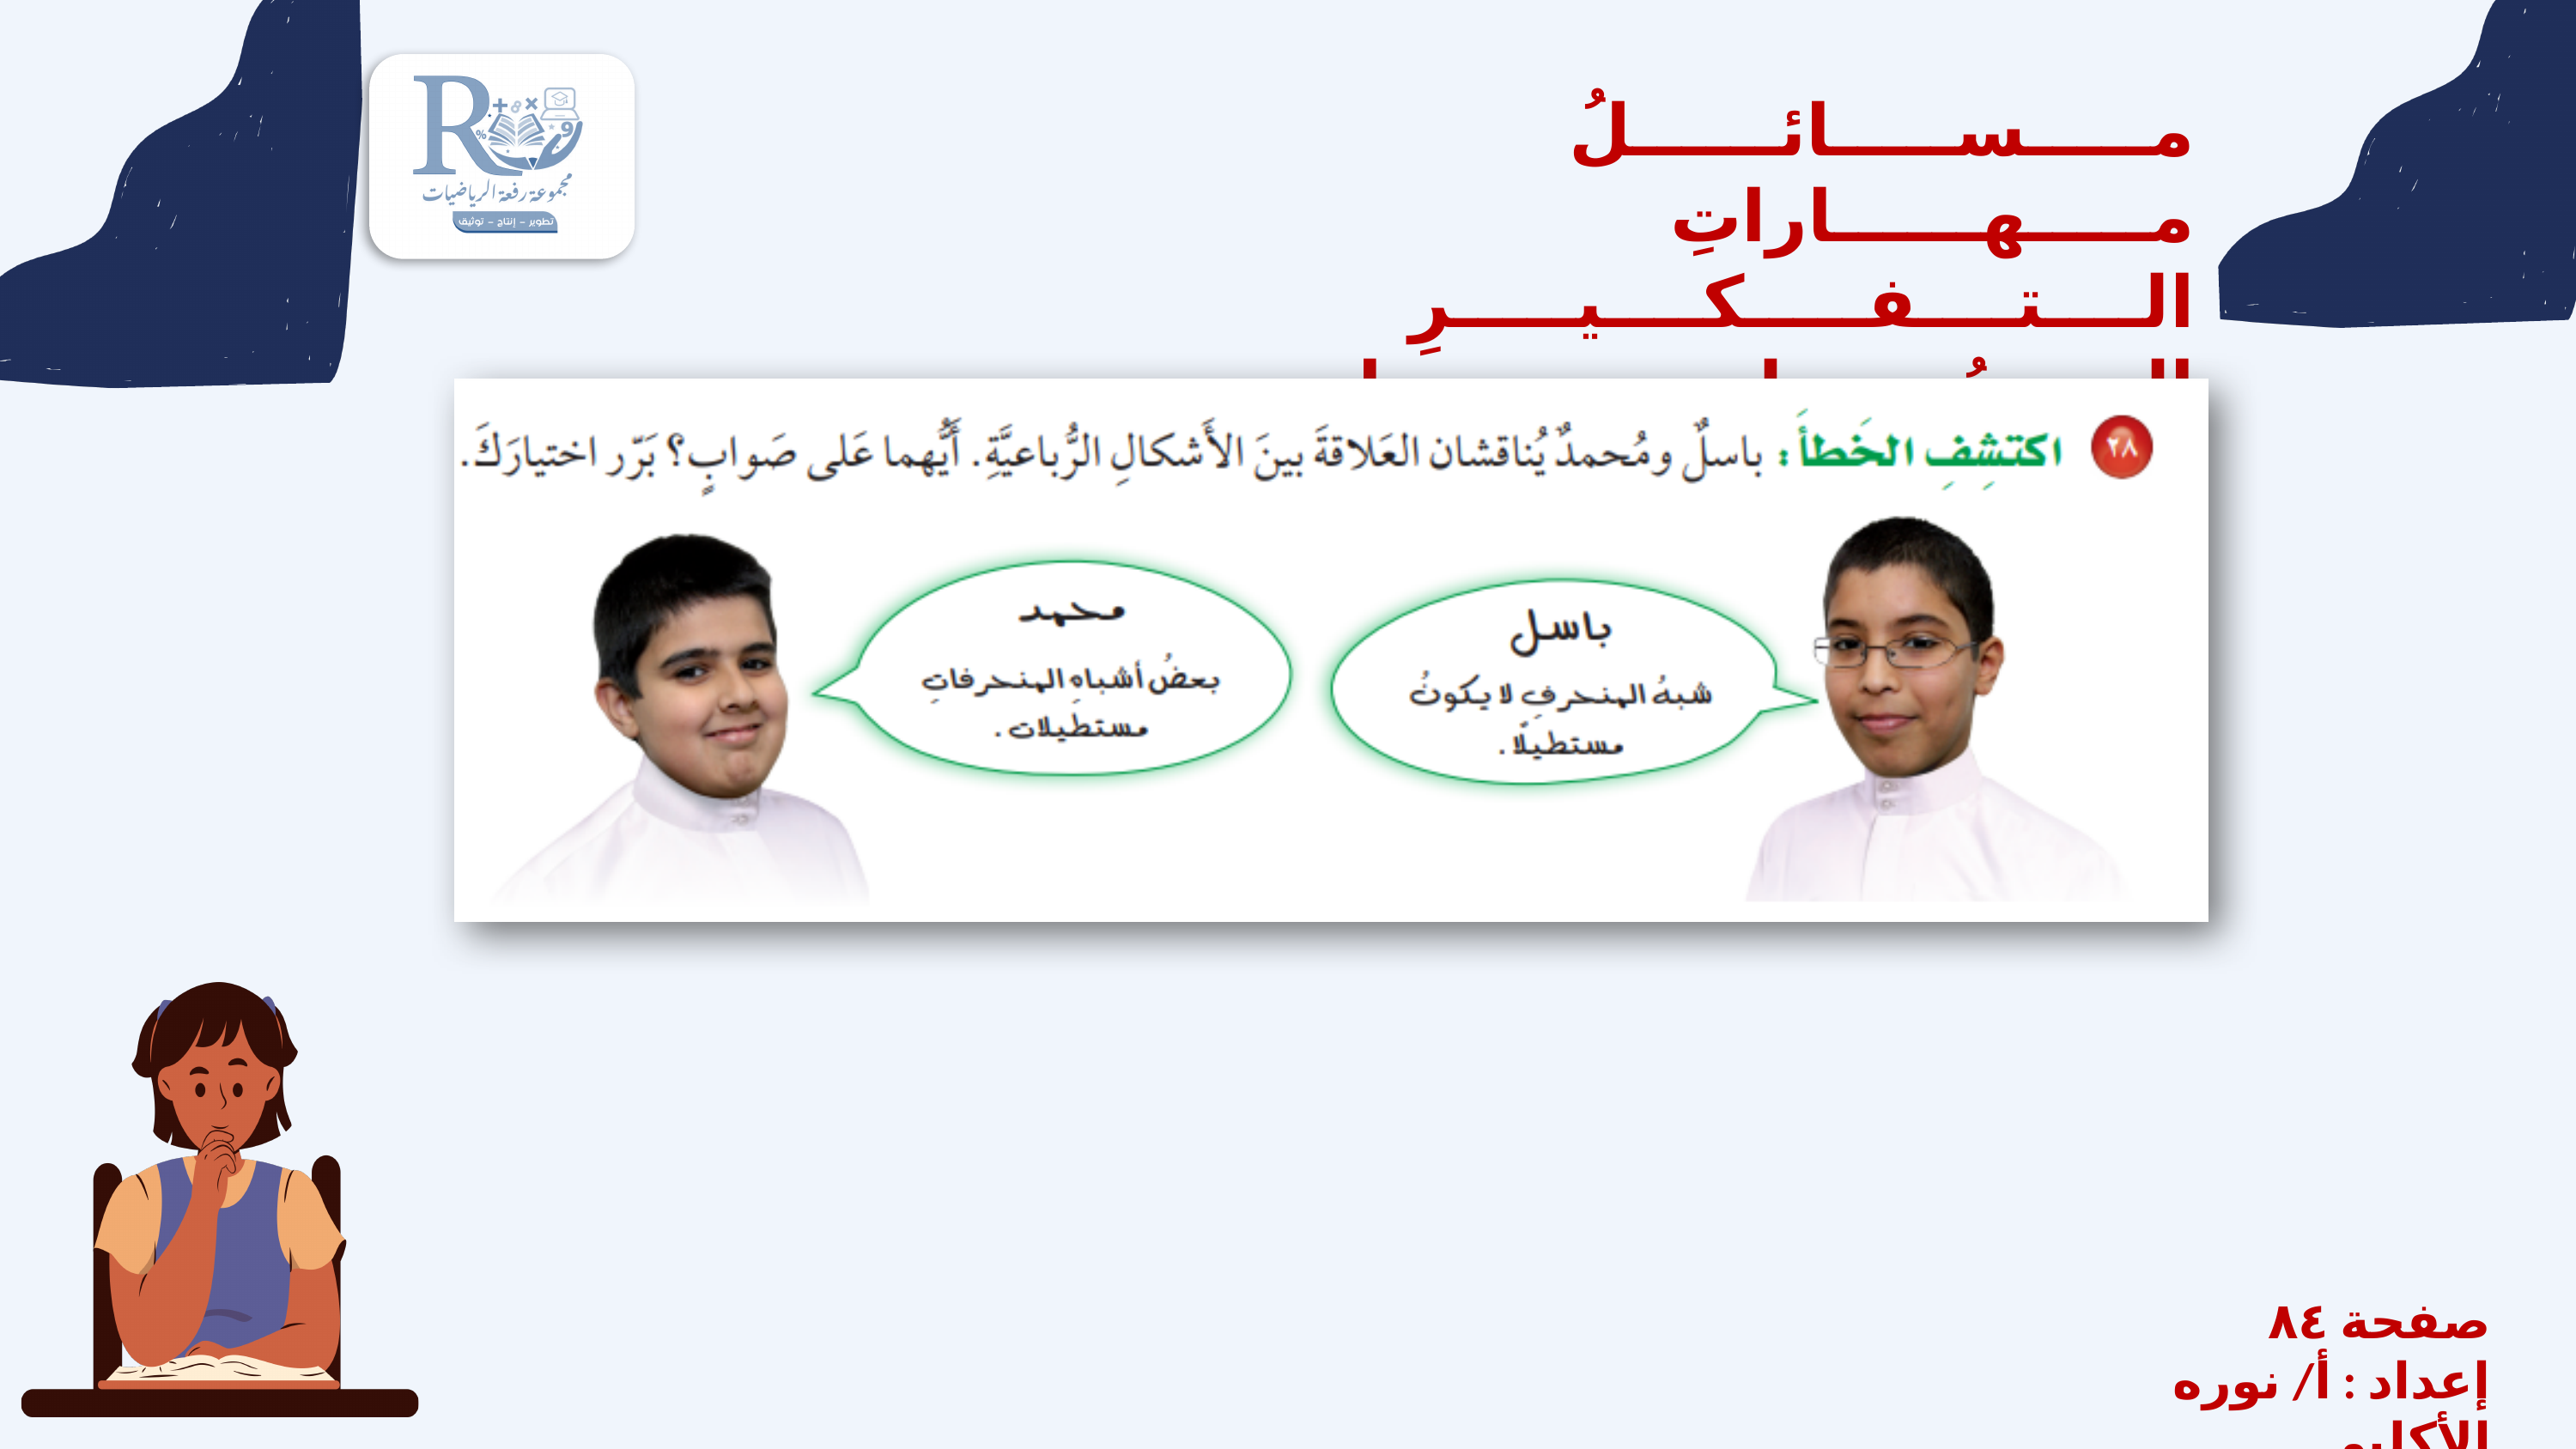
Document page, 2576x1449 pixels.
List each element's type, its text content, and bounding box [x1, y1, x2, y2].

text_box مـــــســـــائــــــلُ مـــــهــــــاراتِ الــــتــــفـــــكــــيـــــرِ الــــــعُـــــــلـــــــيـــــــا [1127, 77, 2208, 365]
picture [368, 53, 635, 259]
text_box [21, 982, 419, 1417]
text_box صفحة ٨٤ إعداد : أ/ نوره الأكلبي [2093, 1282, 2504, 1449]
text_box [2208, 0, 2576, 332]
picture [453, 379, 2208, 922]
text_box [0, 0, 370, 391]
